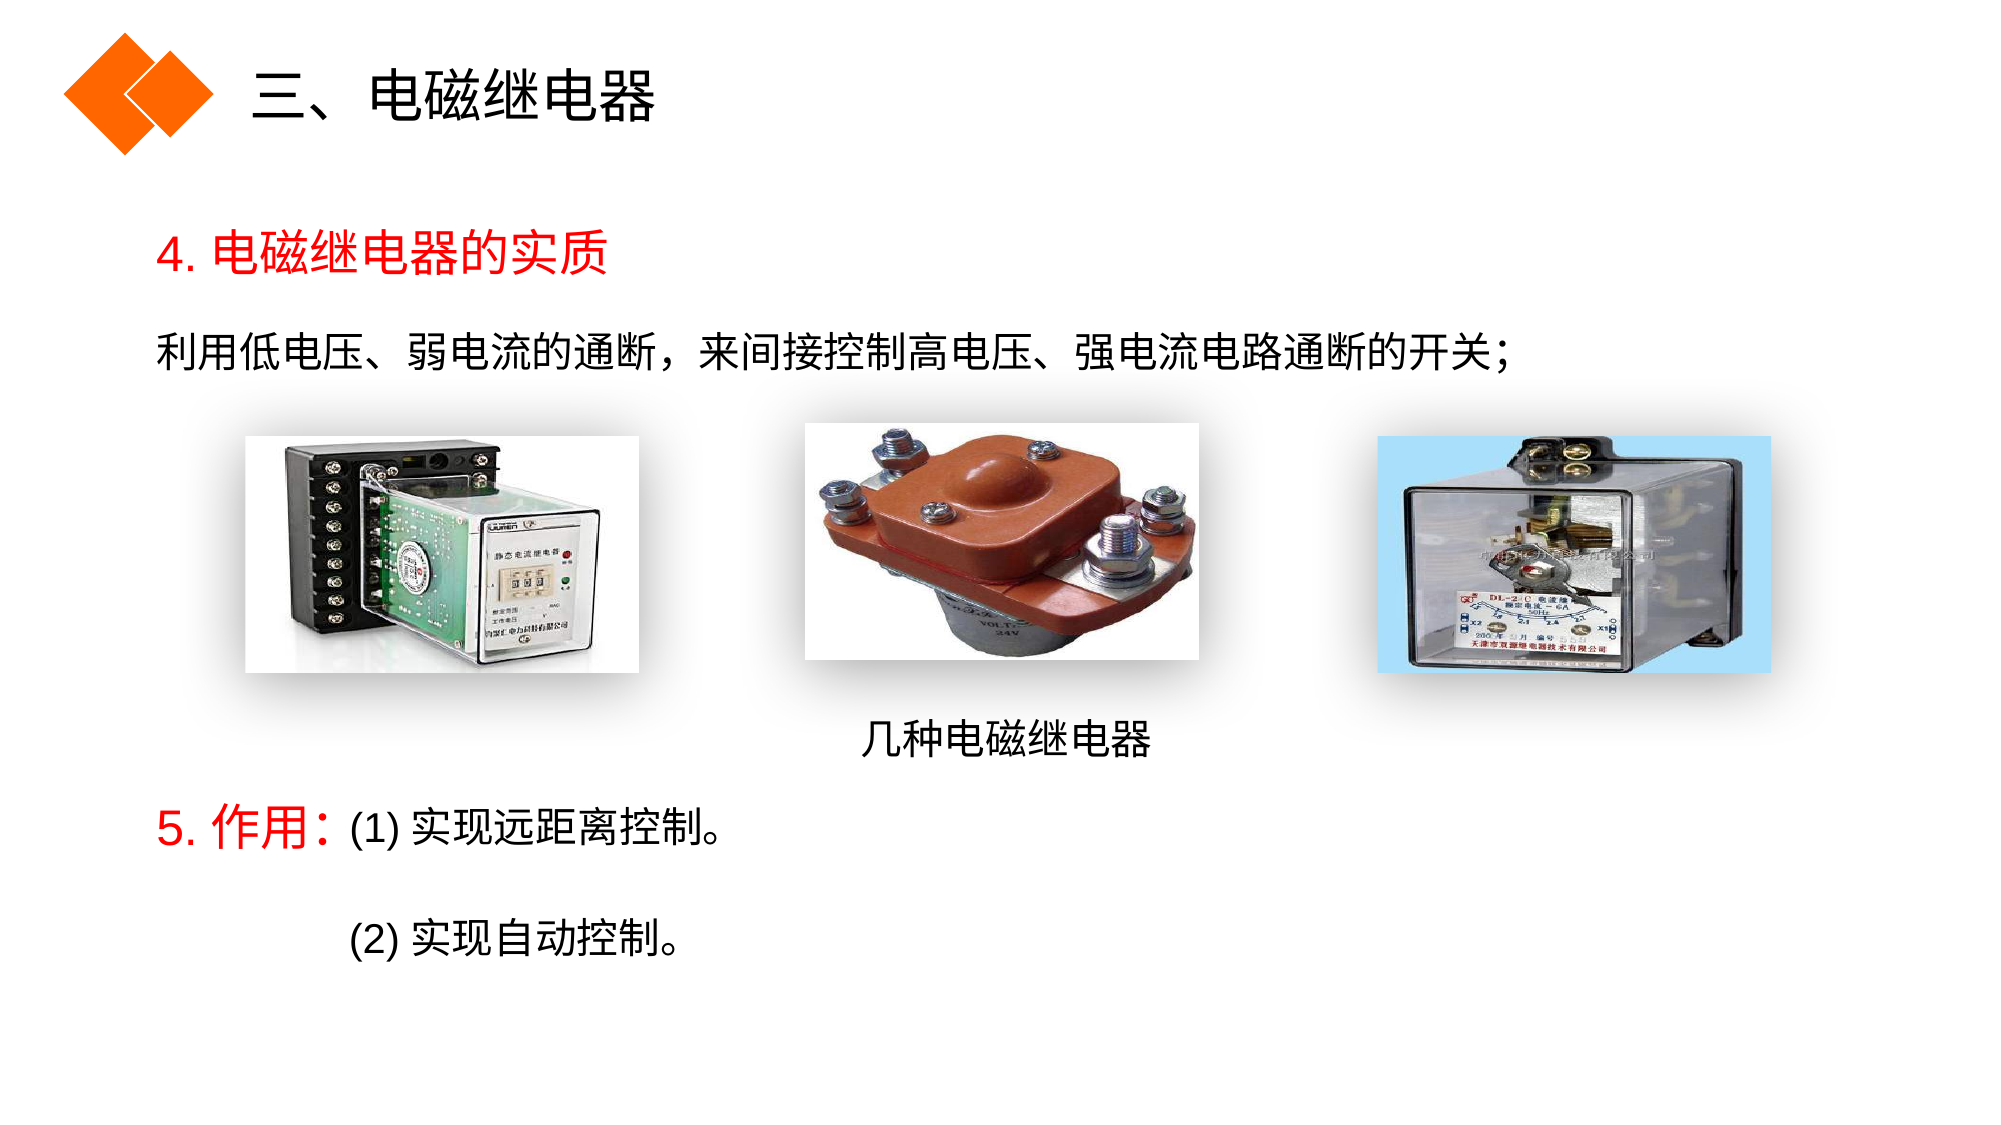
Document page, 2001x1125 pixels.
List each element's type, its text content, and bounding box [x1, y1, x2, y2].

text_box (2)实现自动控制。 [334, 904, 944, 970]
text_box (1)实现远距离控制。 [334, 793, 982, 859]
text_box 5.作用： [141, 788, 468, 864]
text_box 利用低电压、弱电流的通断，来间接控制高电压、强电流电路通断的开关； [141, 293, 1890, 384]
text_box 三、电磁继电器 [234, 52, 672, 137]
picture [245, 436, 640, 673]
picture [805, 423, 1199, 660]
picture [1377, 436, 1772, 673]
text_box 4.电磁继电器的实质 [141, 214, 948, 289]
text_box 几种电磁继电器 [845, 705, 1355, 771]
